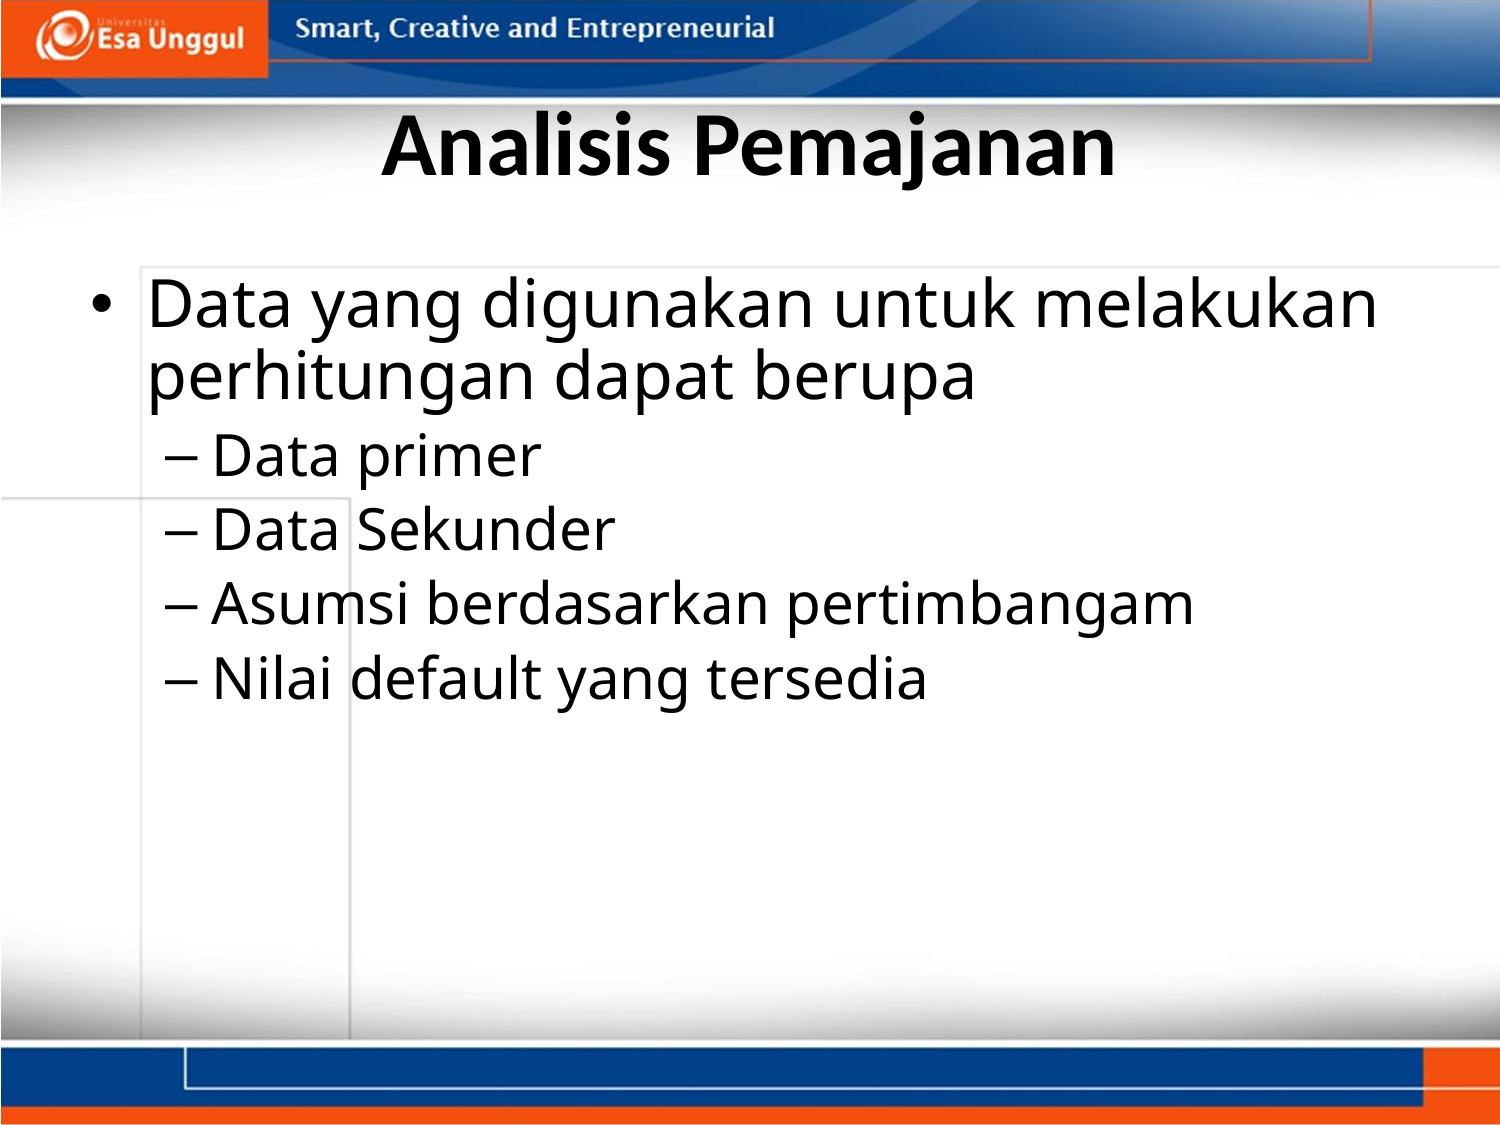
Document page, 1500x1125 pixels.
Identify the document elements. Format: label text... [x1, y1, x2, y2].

title Analisis Pemajanan [75, 45, 1425, 233]
list Data yang digunakan untuk melakukan perhitungan dapat berupa Data primer Data Sekunder Asumsi berdasarkan pertimbangam Nilai default yang tersedia [75, 262, 1425, 1005]
picture [0, 0, 1500, 1125]
